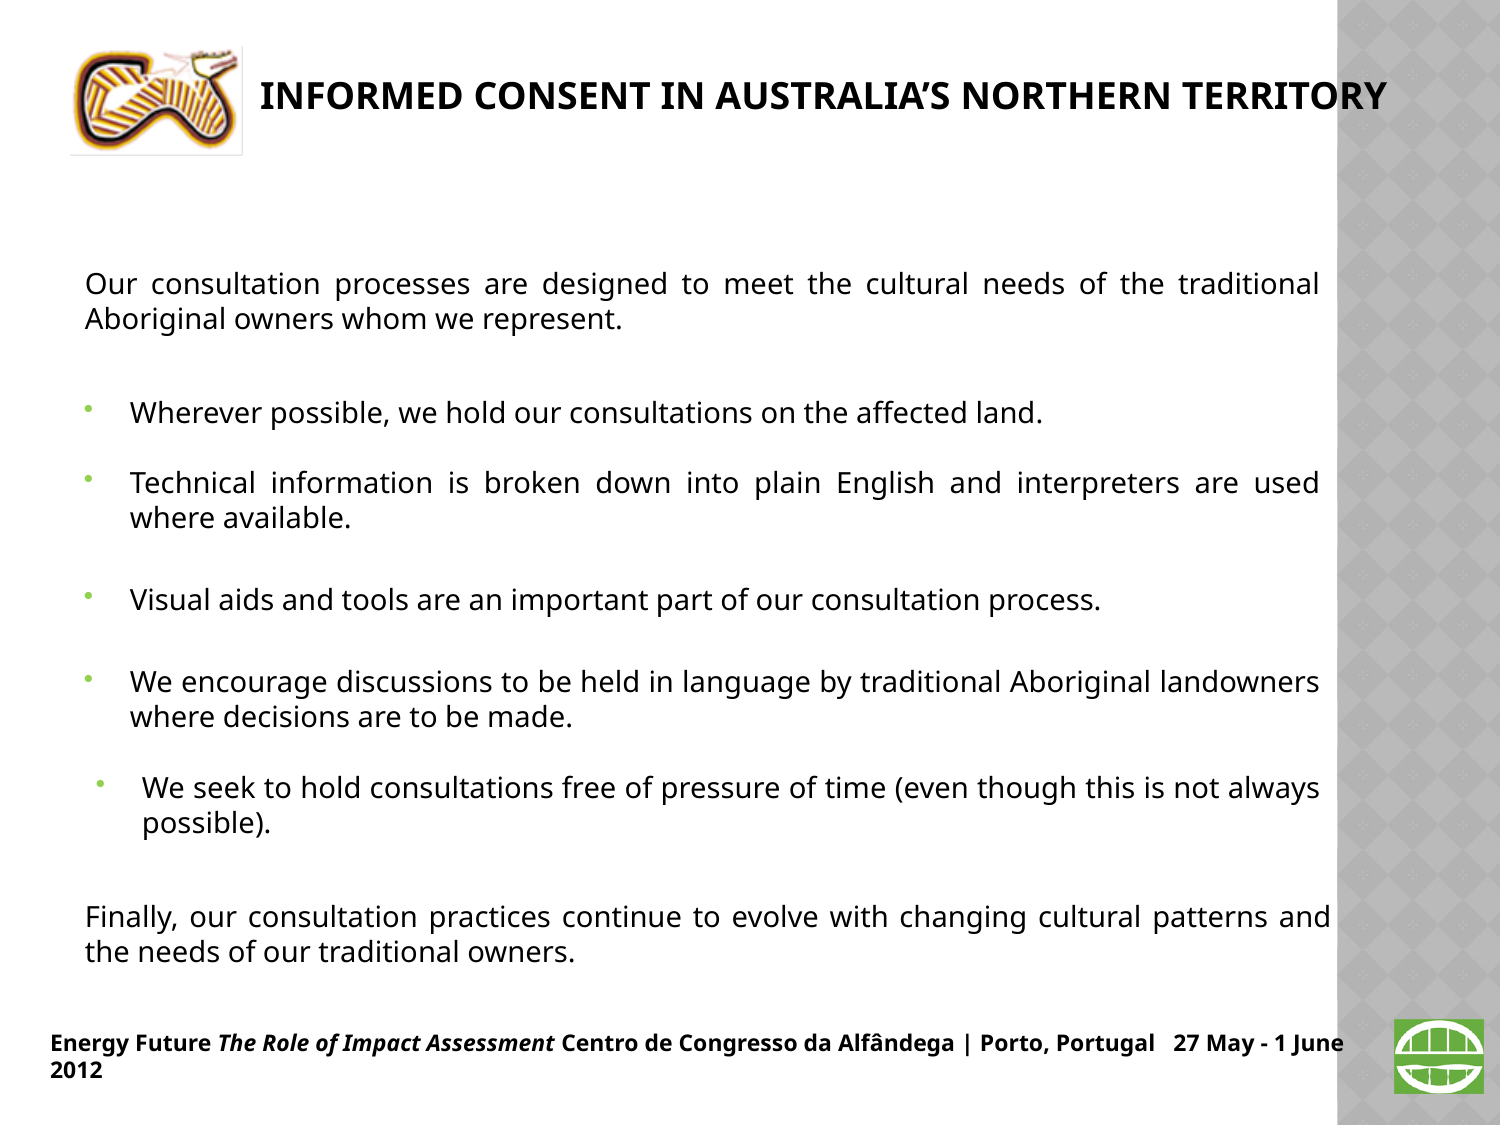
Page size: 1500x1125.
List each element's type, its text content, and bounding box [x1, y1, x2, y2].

text_box We encourage discussions to be held in language by traditional Aboriginal landowners where decisions are to be made. [70, 656, 1336, 739]
text_box Our consultation processes are designed to meet the cultural needs of the traditional Aboriginal owners whom we represent. [70, 257, 1336, 364]
title Informed consent in Australia’s Northern Territory [244, 45, 1425, 118]
text_box Finally, our consultation practices continue to evolve with changing cultural patterns and the needs of our traditional owners. [70, 890, 1348, 985]
picture [1394, 1019, 1484, 1095]
text_box Technical information is broken down into plain English and interpreters are used where available. [70, 456, 1336, 551]
text_box Wherever possible, we hold our consultations on the affected land. [70, 386, 1336, 446]
picture [69, 46, 245, 157]
text_box We seek to hold consultations free of pressure of time (even though this is not always possible). [82, 761, 1336, 856]
text_box Energy Future The Role of Impact Assessment Centro de Congresso da Alfândega | Porto, Portugal 27 May - 1 June 2012 [35, 1007, 1386, 1104]
text_box Visual aids and tools are an important part of our consultation process. [70, 574, 1336, 645]
